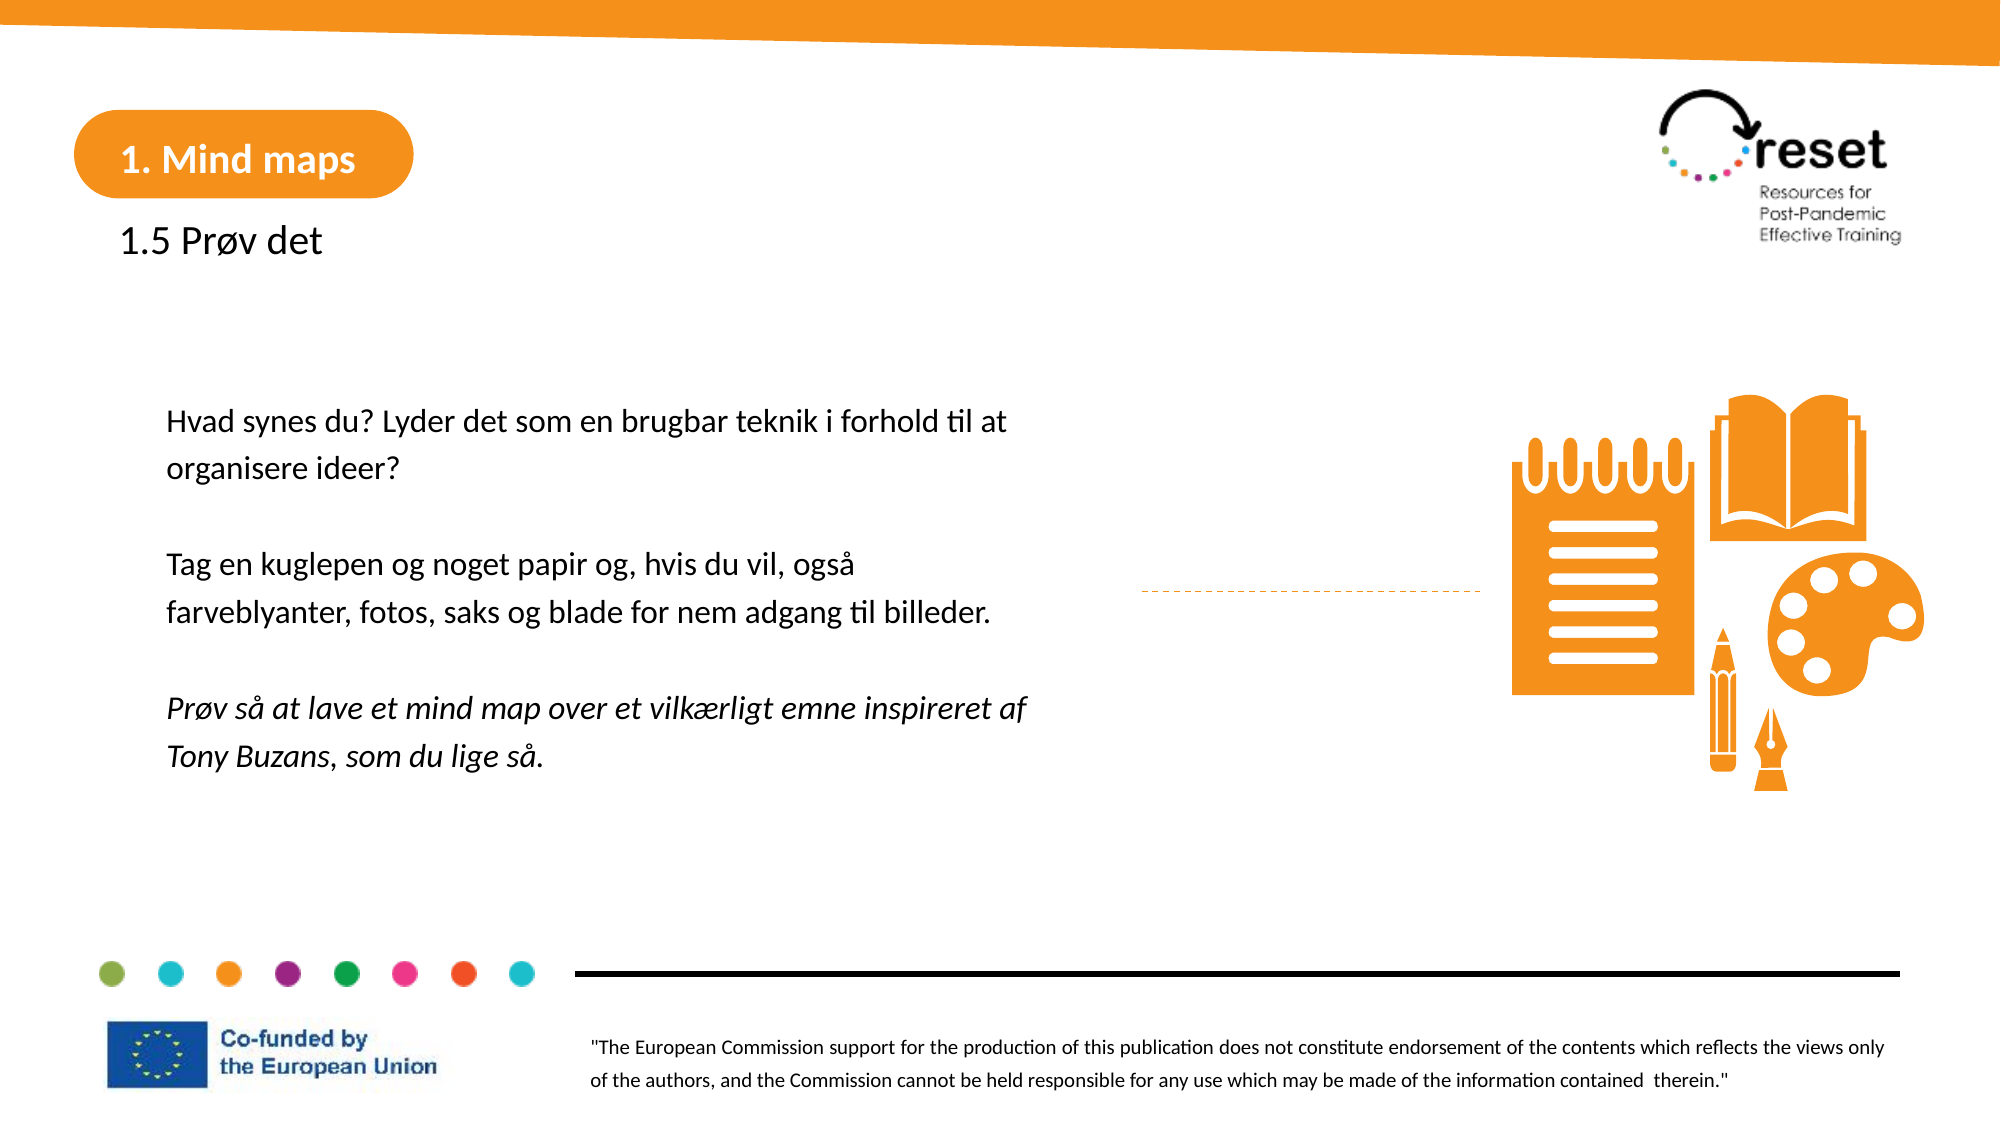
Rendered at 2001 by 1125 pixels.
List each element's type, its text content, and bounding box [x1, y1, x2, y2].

picture [1650, 77, 1917, 255]
text_box [1710, 754, 1737, 772]
text_box [1710, 673, 1716, 753]
text_box [1563, 437, 1578, 487]
text_box [1717, 673, 1729, 753]
picture [451, 961, 477, 987]
text_box [1512, 461, 1695, 696]
picture [334, 961, 360, 987]
text_box [1730, 673, 1737, 753]
text_box 1. Mind maps [73, 109, 414, 199]
picture [392, 961, 418, 987]
text_box [1754, 770, 1788, 791]
picture [216, 961, 242, 987]
picture [99, 961, 125, 987]
text_box Hvad synes du? Lyder det som en brugbar teknik i forhold til at organisere ideer? Tag en kuglepen og noget papir og, hvis du vil, også farveblyanter, fotos, saks og blade for nem adgang til billeder. Prøv så at lave et mind map over et vilkærligt emne inspireret af Tony Buzans, som du lige så. [104, 383, 1064, 800]
text_box [1668, 437, 1683, 487]
text_box [1633, 437, 1648, 487]
text_box [1711, 645, 1736, 675]
text_box [1710, 394, 1867, 542]
text_box [1767, 552, 1925, 697]
picture [158, 961, 184, 987]
text_box [1598, 437, 1613, 487]
text_box [1528, 437, 1543, 487]
picture [275, 961, 301, 987]
picture [103, 1017, 463, 1093]
text_box [1717, 627, 1730, 642]
text_box 1.5 Prøv det [85, 205, 847, 271]
picture [509, 961, 535, 987]
text_box [1754, 707, 1788, 768]
